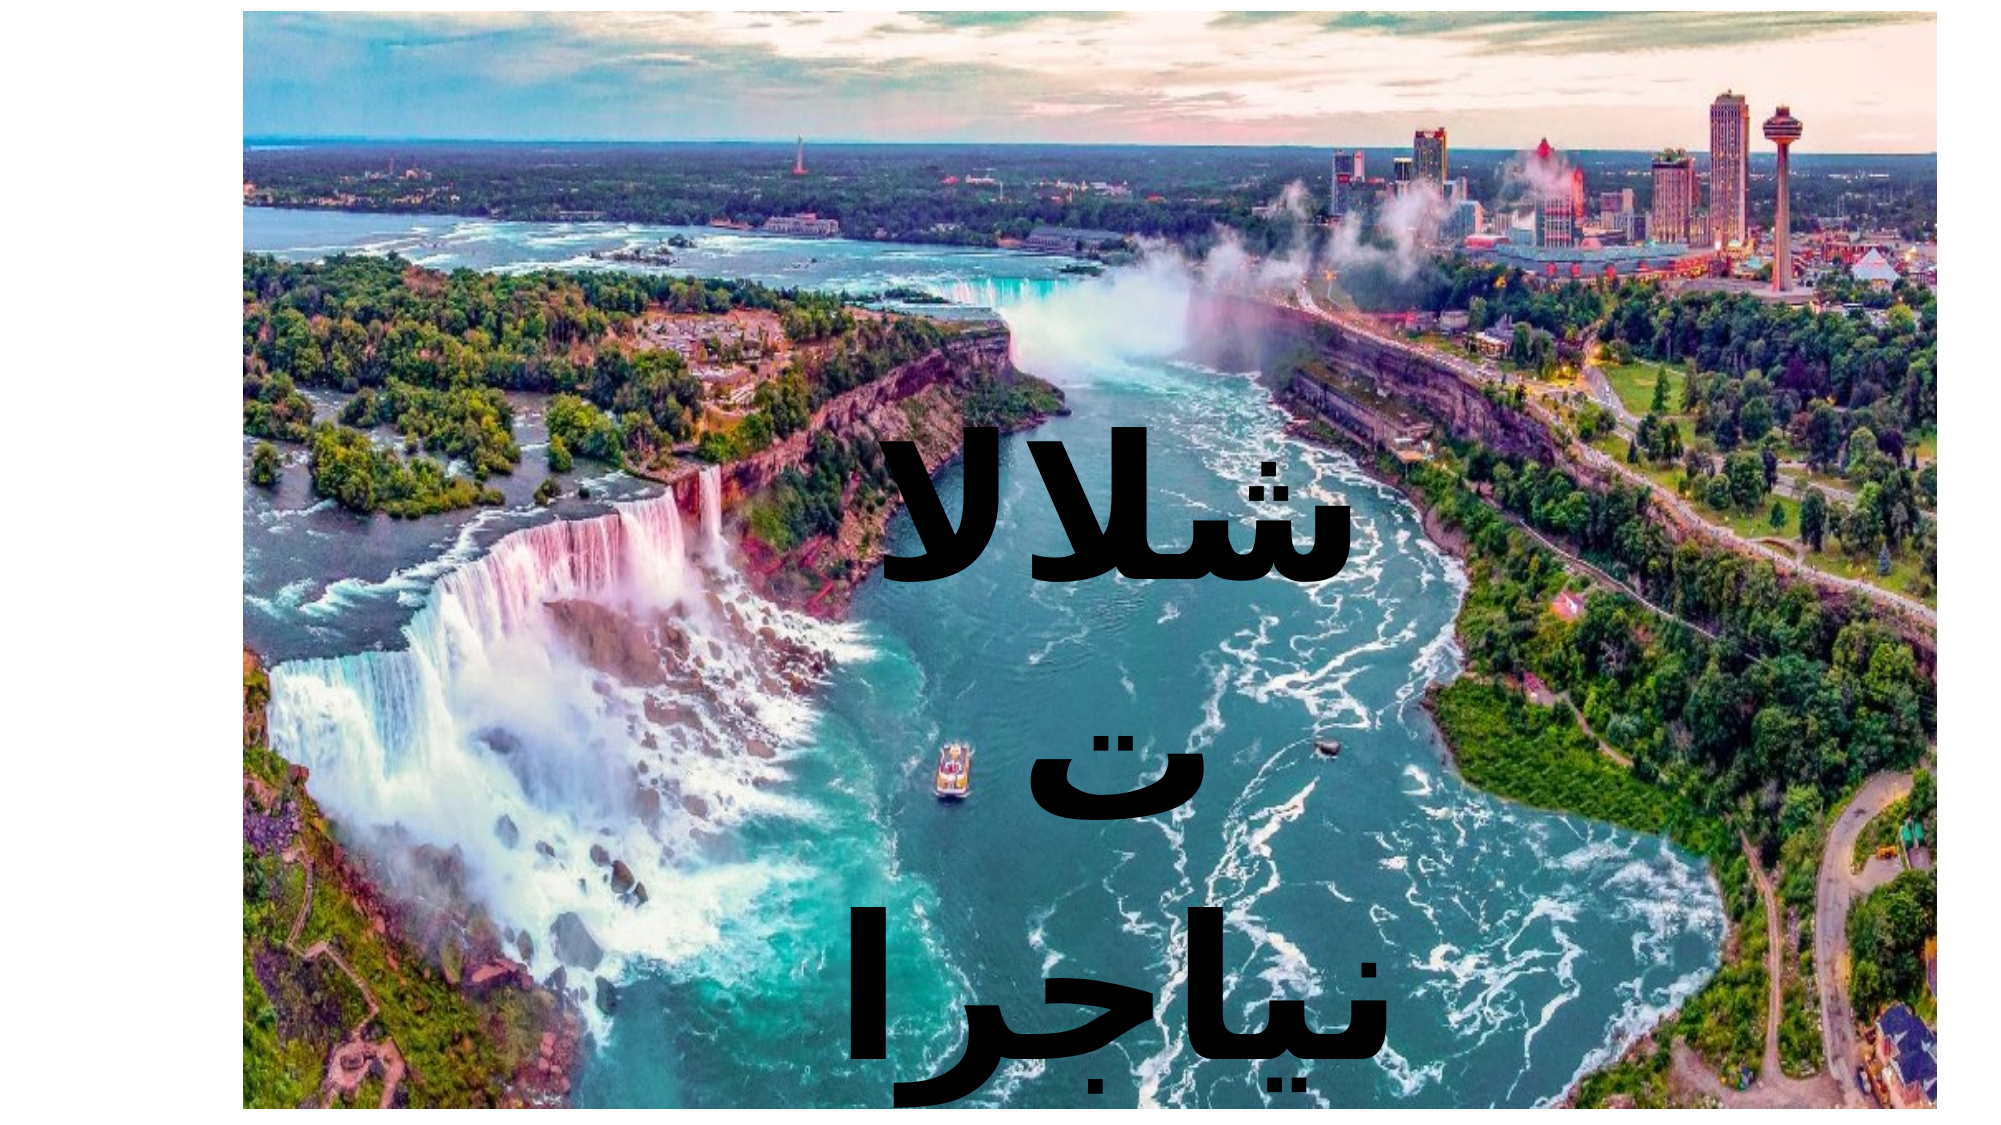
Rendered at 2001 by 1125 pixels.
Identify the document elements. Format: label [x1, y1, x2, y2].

picture [243, 11, 1937, 1109]
